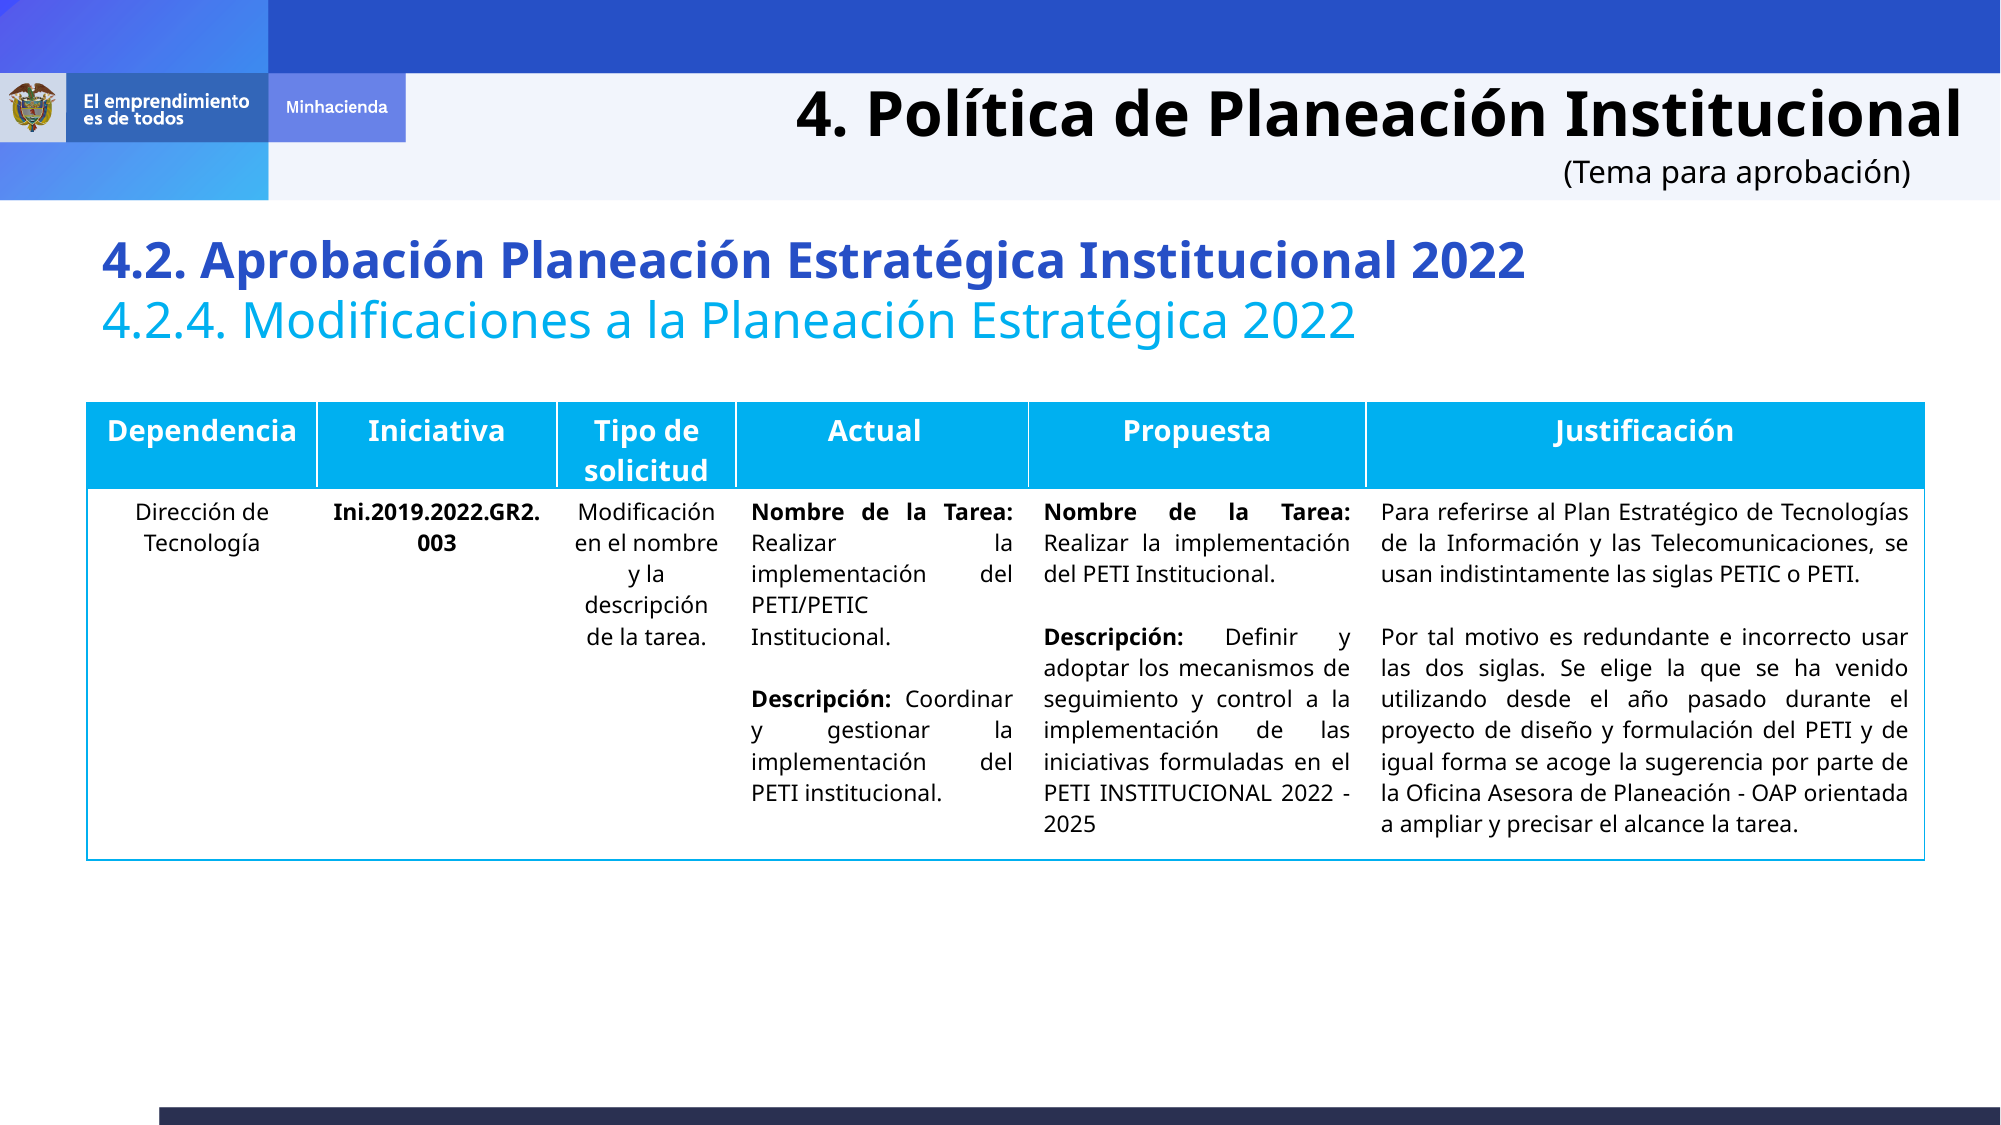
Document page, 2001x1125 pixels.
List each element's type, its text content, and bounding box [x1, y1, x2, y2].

table_header Iniciativa [318, 404, 556, 487]
table_header Tipo de solicitud [558, 404, 735, 487]
table_cell Para referirse al Plan Estratégico de Tecnologías de la Información y las Telecomunicaciones, se usan indistintamente las siglas PETIC o PETI. Por tal motivo es redundante e incorrecto usar las dos siglas. Se elige la que se ha venido utilizando desde el año pasado durante el proyecto de diseño y formulación del PETI y de igual forma se acoge la sugerencia por parte de la Oficina Asesora de Planeación - OAP orientada a ampliar y precisar el alcance la tarea. [1367, 489, 1924, 859]
table_cell Dirección de Tecnología [88, 489, 316, 859]
table_header Propuesta [1029, 404, 1365, 487]
picture [0, 0, 2001, 1125]
text_box 4.2. Aprobación Planeación Estratégica Institucional 2022 4.2.4. Modificaciones a la Planeación Estratégica 2022 [87, 221, 2000, 357]
table_cell Ini.2019.2022.GR2.003 [318, 489, 556, 859]
text_box 4. Política de Planeación Institucional [573, 65, 1980, 156]
table_header Dependencia [88, 404, 316, 487]
table_header Justificación [1367, 404, 1924, 487]
table_cell Nombre de la Tarea: Realizar la implementación del PETI Institucional. Descripción: Definir y adoptar los mecanismos de seguimiento y control a la implementación de las iniciativas formuladas en el PETI INSTITUCIONAL 2022 - 2025 [1029, 489, 1365, 859]
text_box (Tema para aprobación) [1548, 156, 1927, 197]
table_cell Nombre de la Tarea: Realizar la implementación del PETI/PETIC Institucional. Descripción: Coordinar y gestionar la implementación del PETI institucional. [737, 489, 1028, 859]
table_cell Modificación en el nombre y la descripción de la tarea. [558, 489, 735, 859]
table_header Actual [737, 404, 1028, 487]
